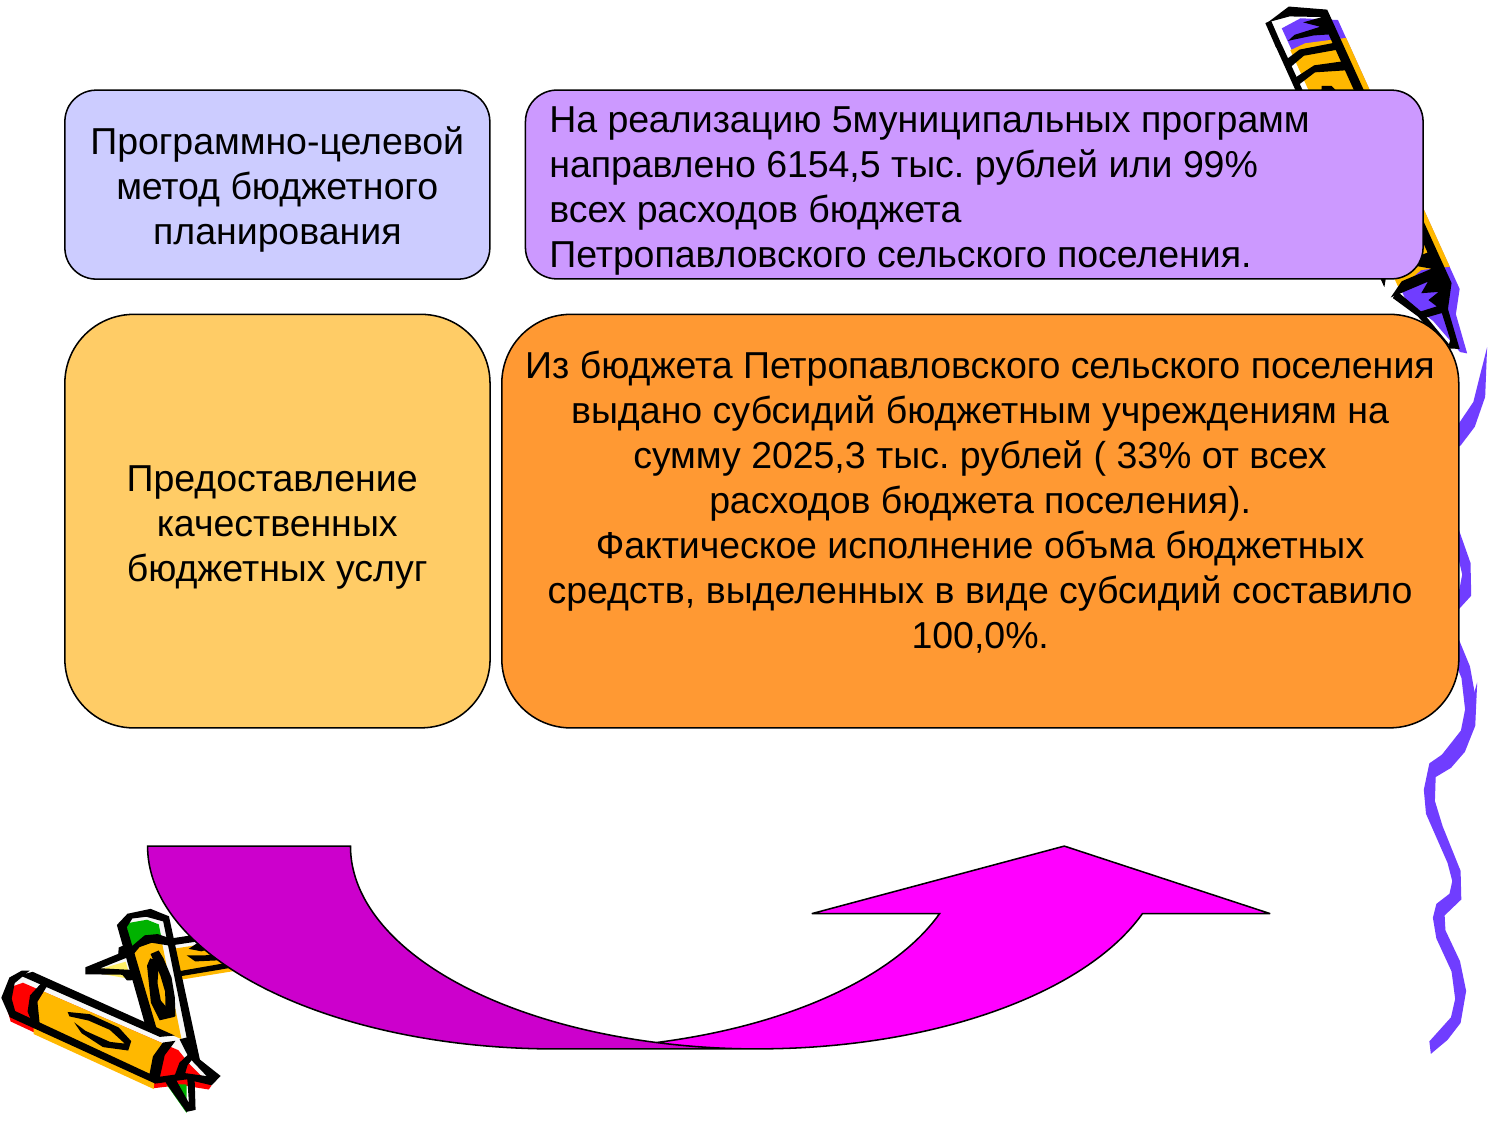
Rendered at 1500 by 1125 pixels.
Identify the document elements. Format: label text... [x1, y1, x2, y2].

text_box Программно-целевой метод бюджетного планирования [64, 90, 490, 280]
text_box [147, 846, 1271, 1049]
text_box На реализацию 5муниципальных программ направлено 6154,5 тыс. рублей или 99% всех расходов бюджета Петропавловского сельского поселения. [525, 90, 1424, 279]
text_box Из бюджета Петропавловского сельского поселения выдано субсидий бюджетным учреждениям на сумму 2025,3 тыс. рублей ( 33% от всех расходов бюджета поселения). Фактическое исполнение объма бюджетных средств, выделенных в виде субсидий составило 100,0%. [501, 314, 1459, 728]
text_box Предоставление качественных бюджетных услуг [64, 314, 491, 728]
